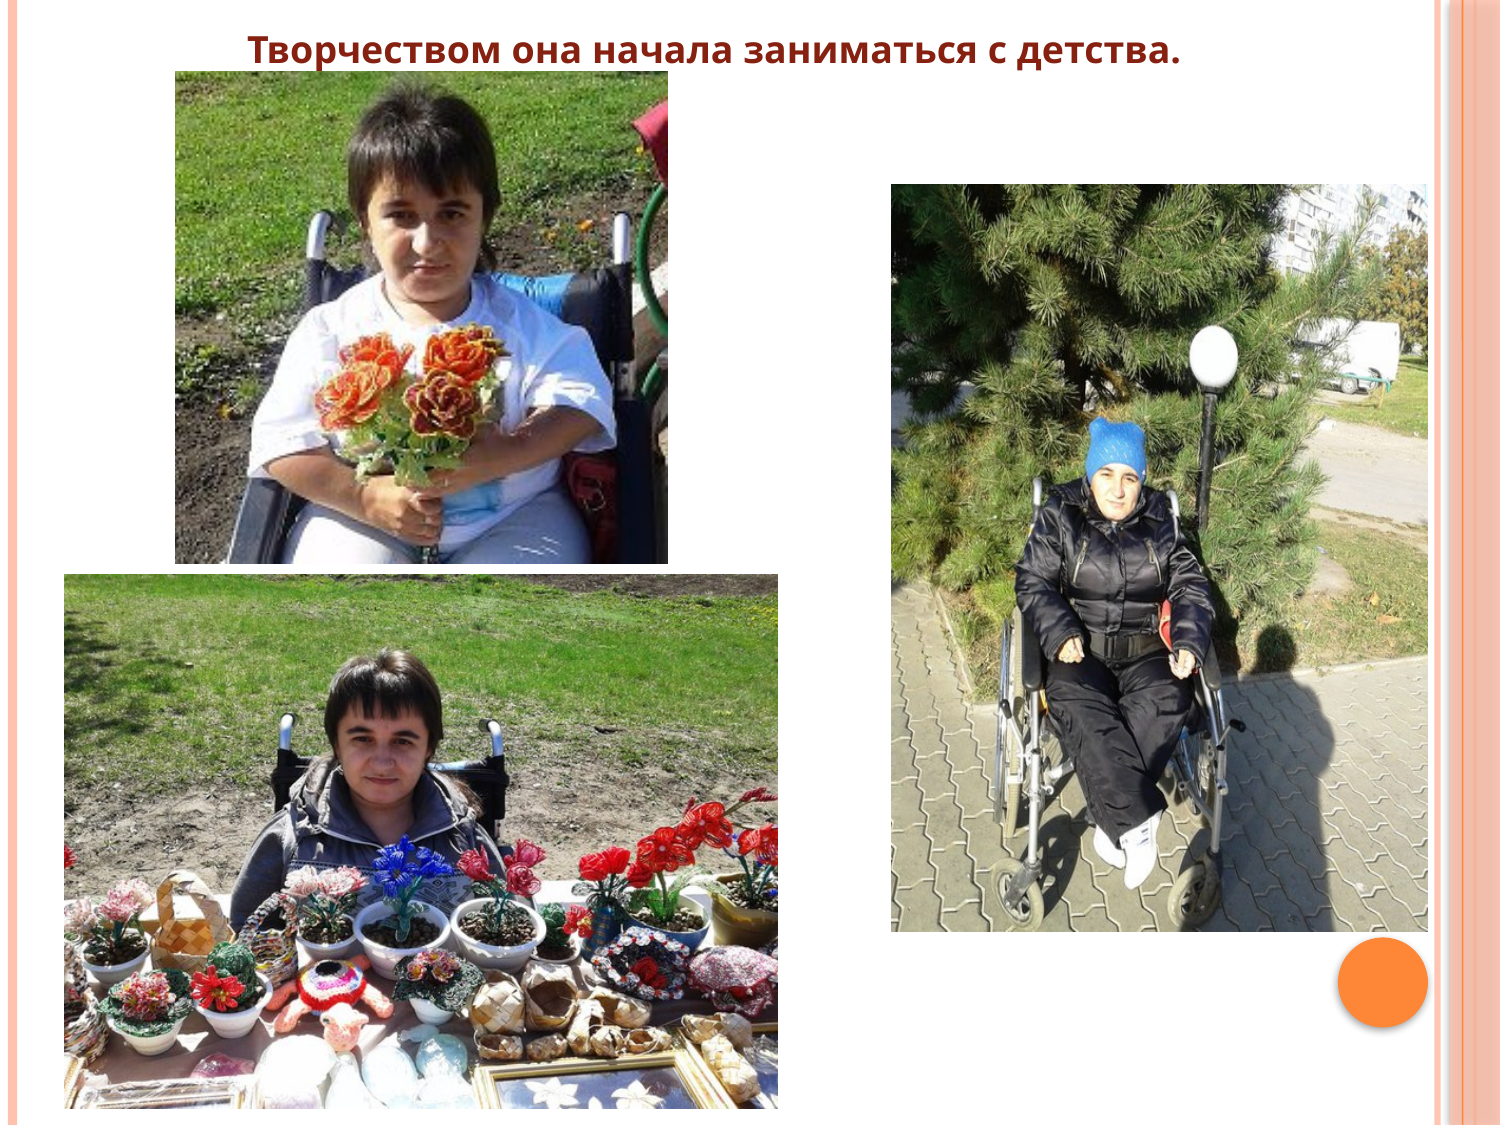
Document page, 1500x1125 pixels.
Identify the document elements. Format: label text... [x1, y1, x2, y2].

text_box Творчеством она начала заниматься с детства. [41, 19, 1388, 79]
picture [64, 573, 778, 1110]
picture [891, 183, 1428, 933]
picture [174, 70, 668, 564]
